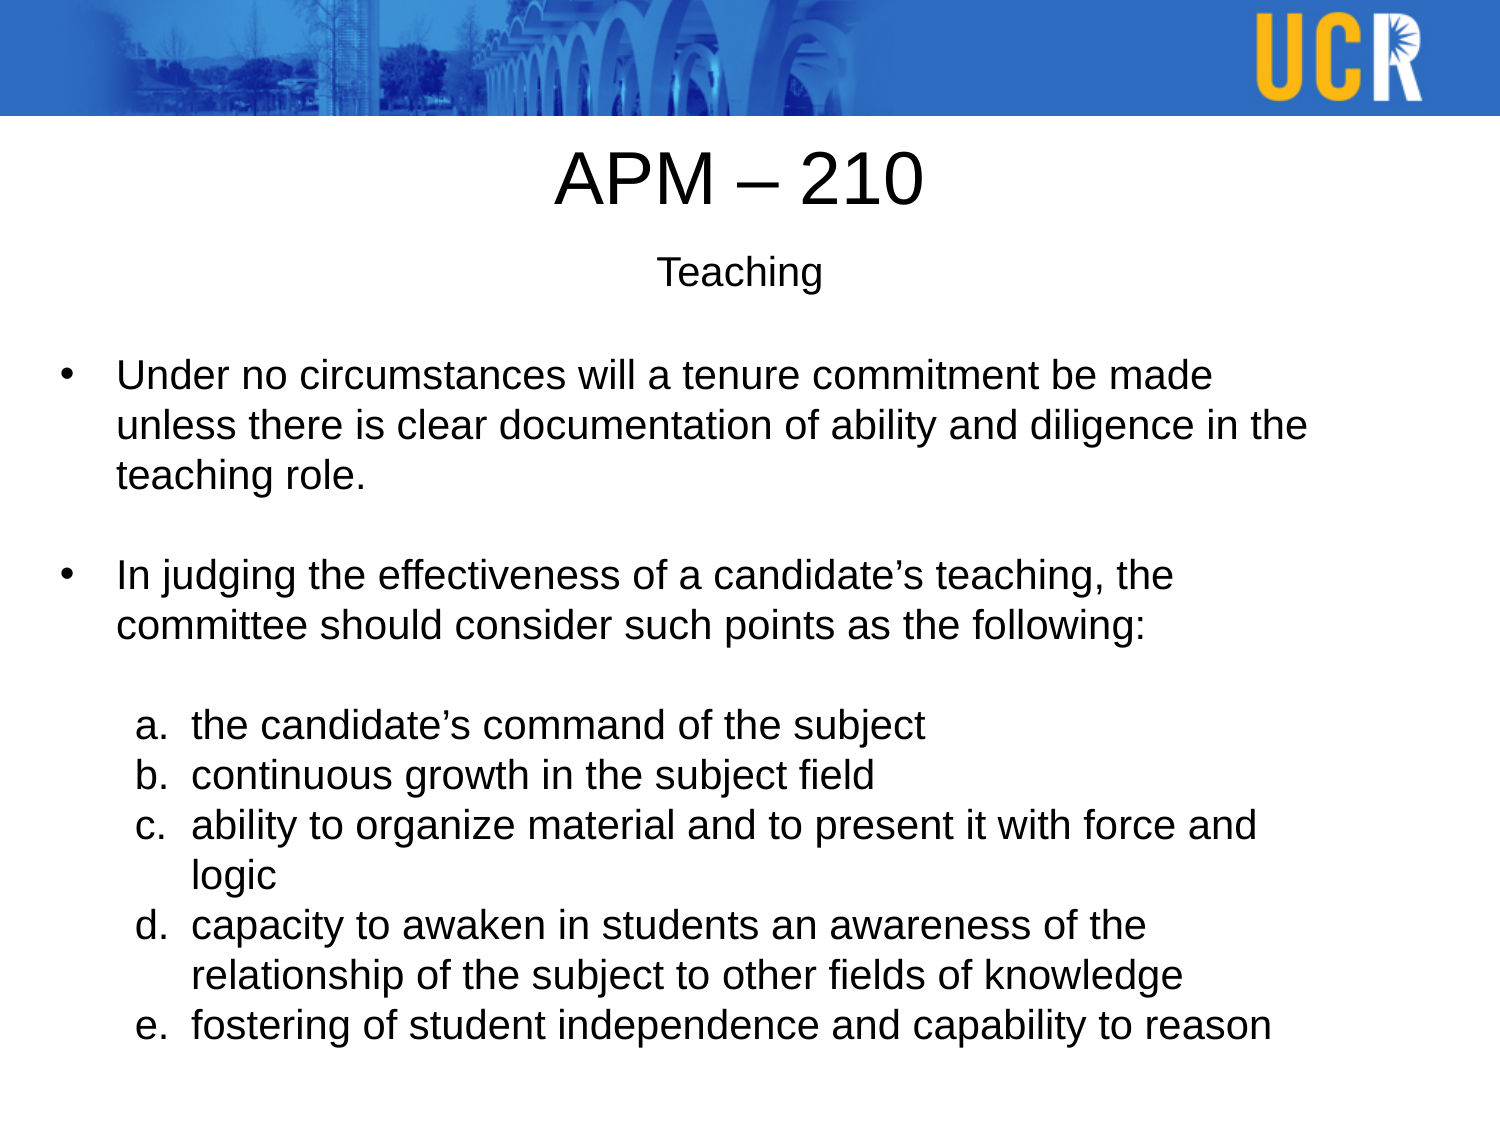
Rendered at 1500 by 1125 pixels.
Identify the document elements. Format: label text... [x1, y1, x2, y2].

text_box APM – 210 Teaching [139, 122, 1340, 303]
text_box Under no circumstances will a tenure commitment be made unless there is clear documentation of ability and diligence in the teaching role. In judging the effectiveness of a candidate’s teaching, the committee should consider such points as the following: the candidate’s command of the subject continuous growth in the subject field ability to organize material and to present it with force and logic capacity to awaken in students an awareness of the relationship of the subject to other fields of knowledge fostering of student independence and capability to reason [45, 340, 1355, 1056]
picture [0, 0, 1500, 116]
